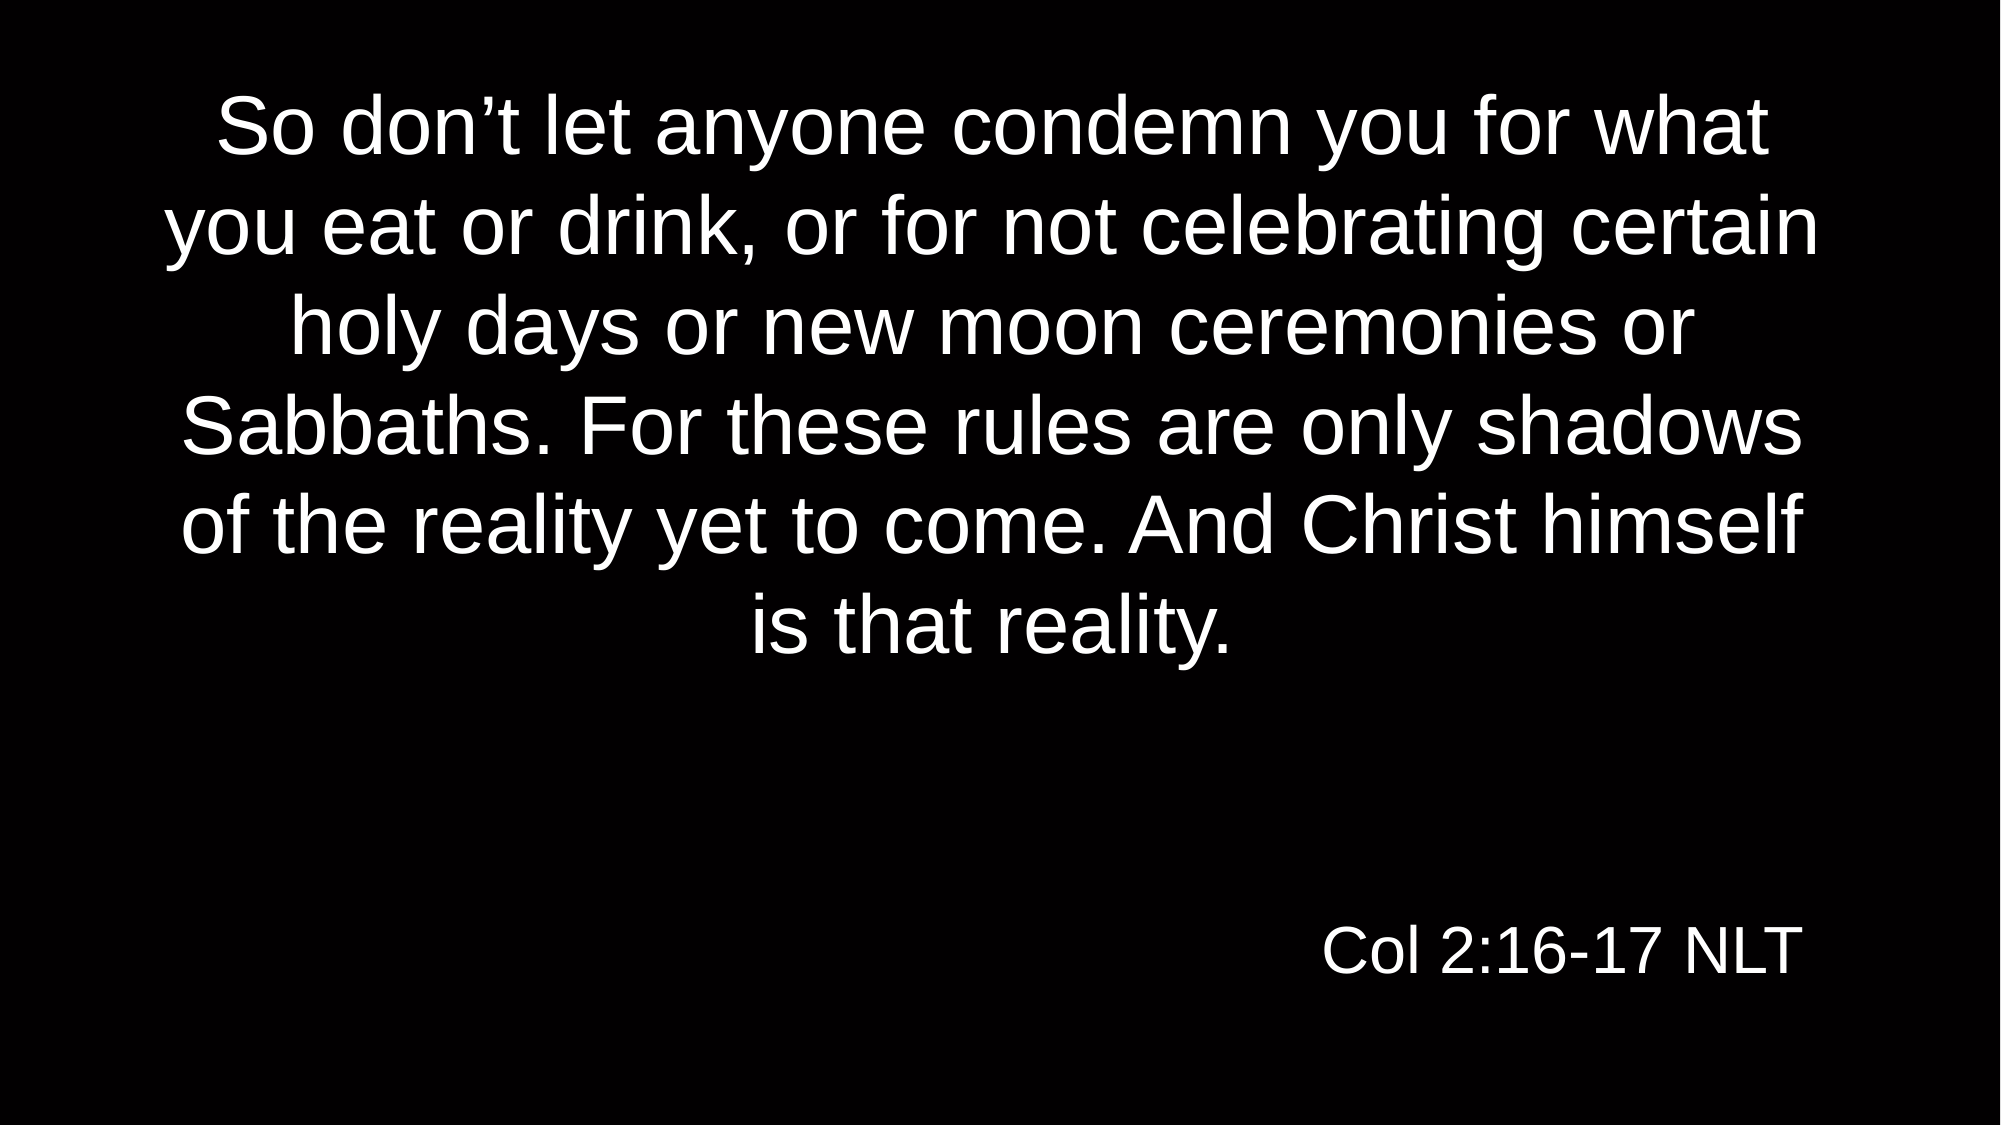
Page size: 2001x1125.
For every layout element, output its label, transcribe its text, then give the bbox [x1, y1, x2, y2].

picture [0, 0, 2001, 1125]
list So don’t let anyone condemn you for what you eat or drink, or for not celebrating certain holy days or new moon ceremonies or Sabbaths. For these rules are only shadows of the reality yet to come. And Christ himself is that reality. [137, 162, 1849, 679]
list Col 2:16-17 NLT [262, 900, 1820, 995]
